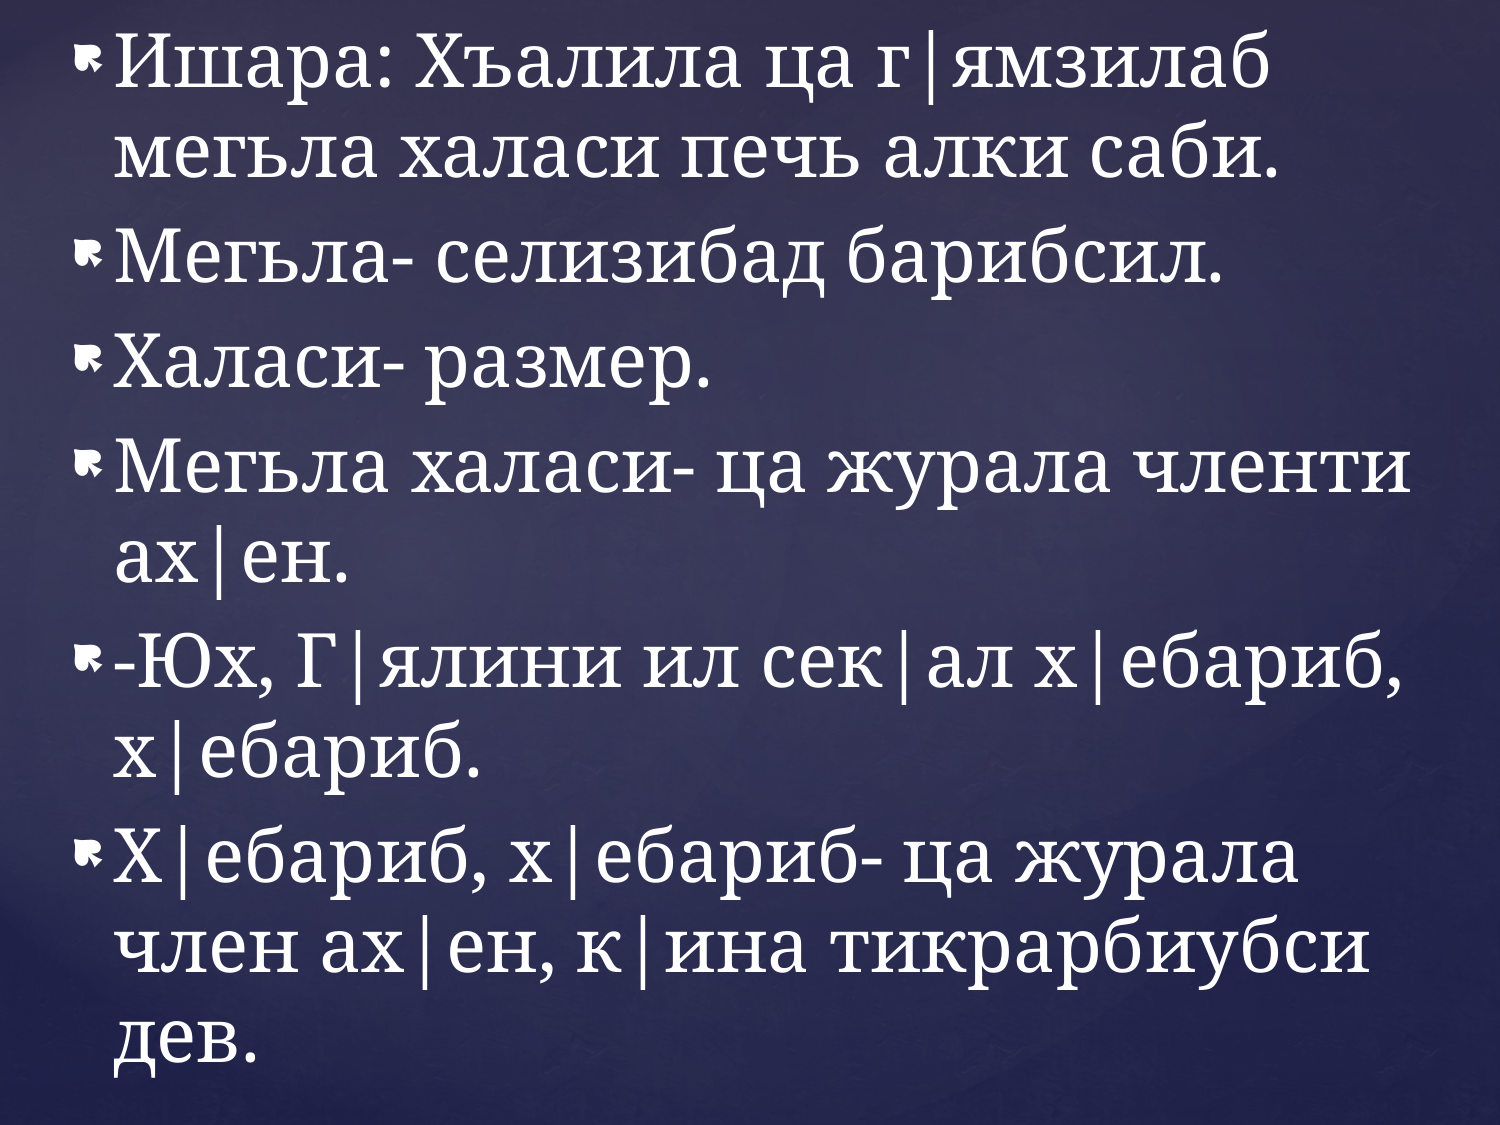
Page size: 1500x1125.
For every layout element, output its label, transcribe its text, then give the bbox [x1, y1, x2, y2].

list Ишара: Хъалила ца г|ямзилаб мегьла халаси печь алки саби. Мегьла- селизибад барибсил. Халаси- размер. Мегьла халаси- ца журала членти ах|ен. -Юх, Г|ялини ил сек|ал х|ебариб, х|ебариб. Х|ебариб, х|ебариб- ца журала член ах|ен, к|ина тикрарбиубси дев. [53, 42, 1471, 1125]
